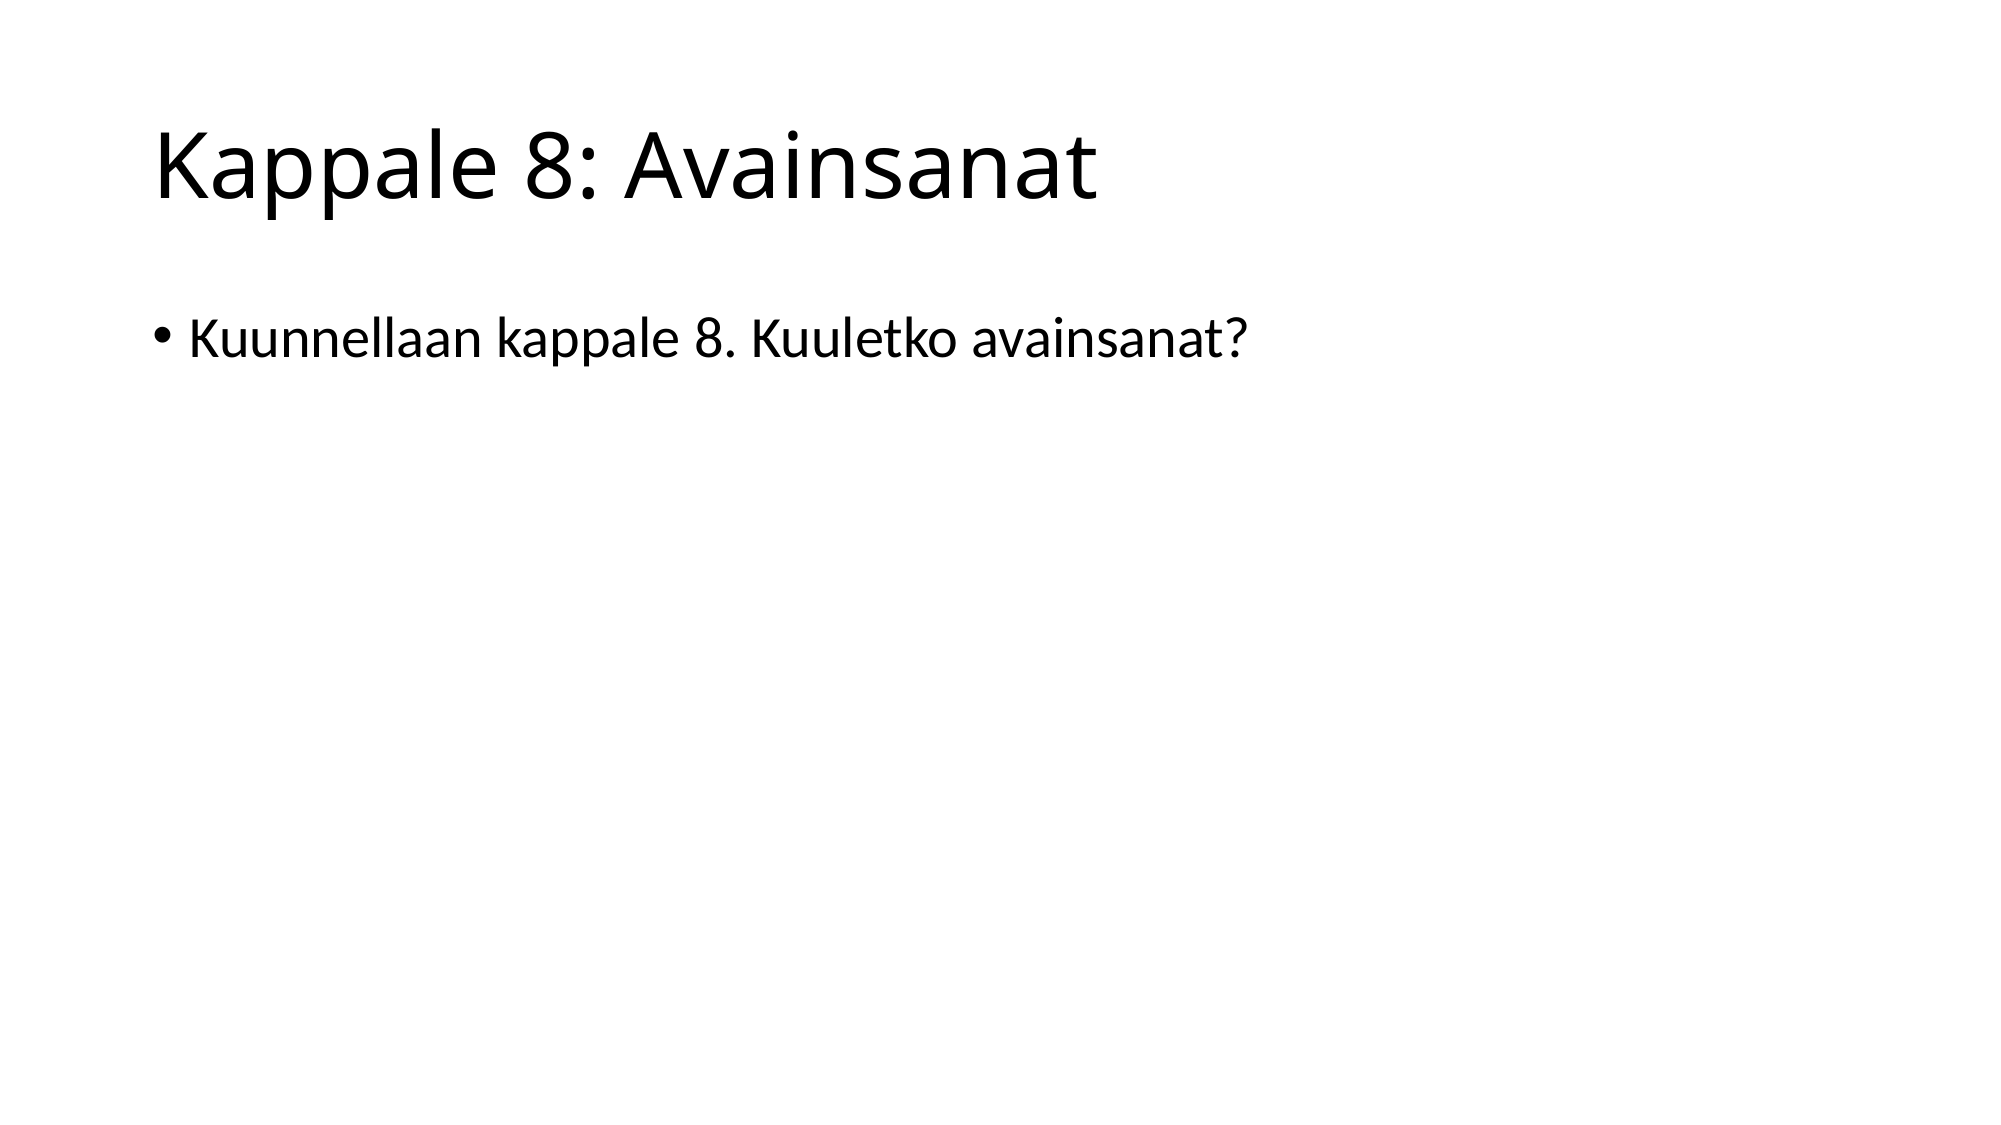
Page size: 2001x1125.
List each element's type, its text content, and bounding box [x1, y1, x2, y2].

list Kuunnellaan kappale 8. Kuuletko avainsanat? [137, 299, 1863, 1014]
title Kappale 8: Avainsanat [137, 59, 1863, 278]
